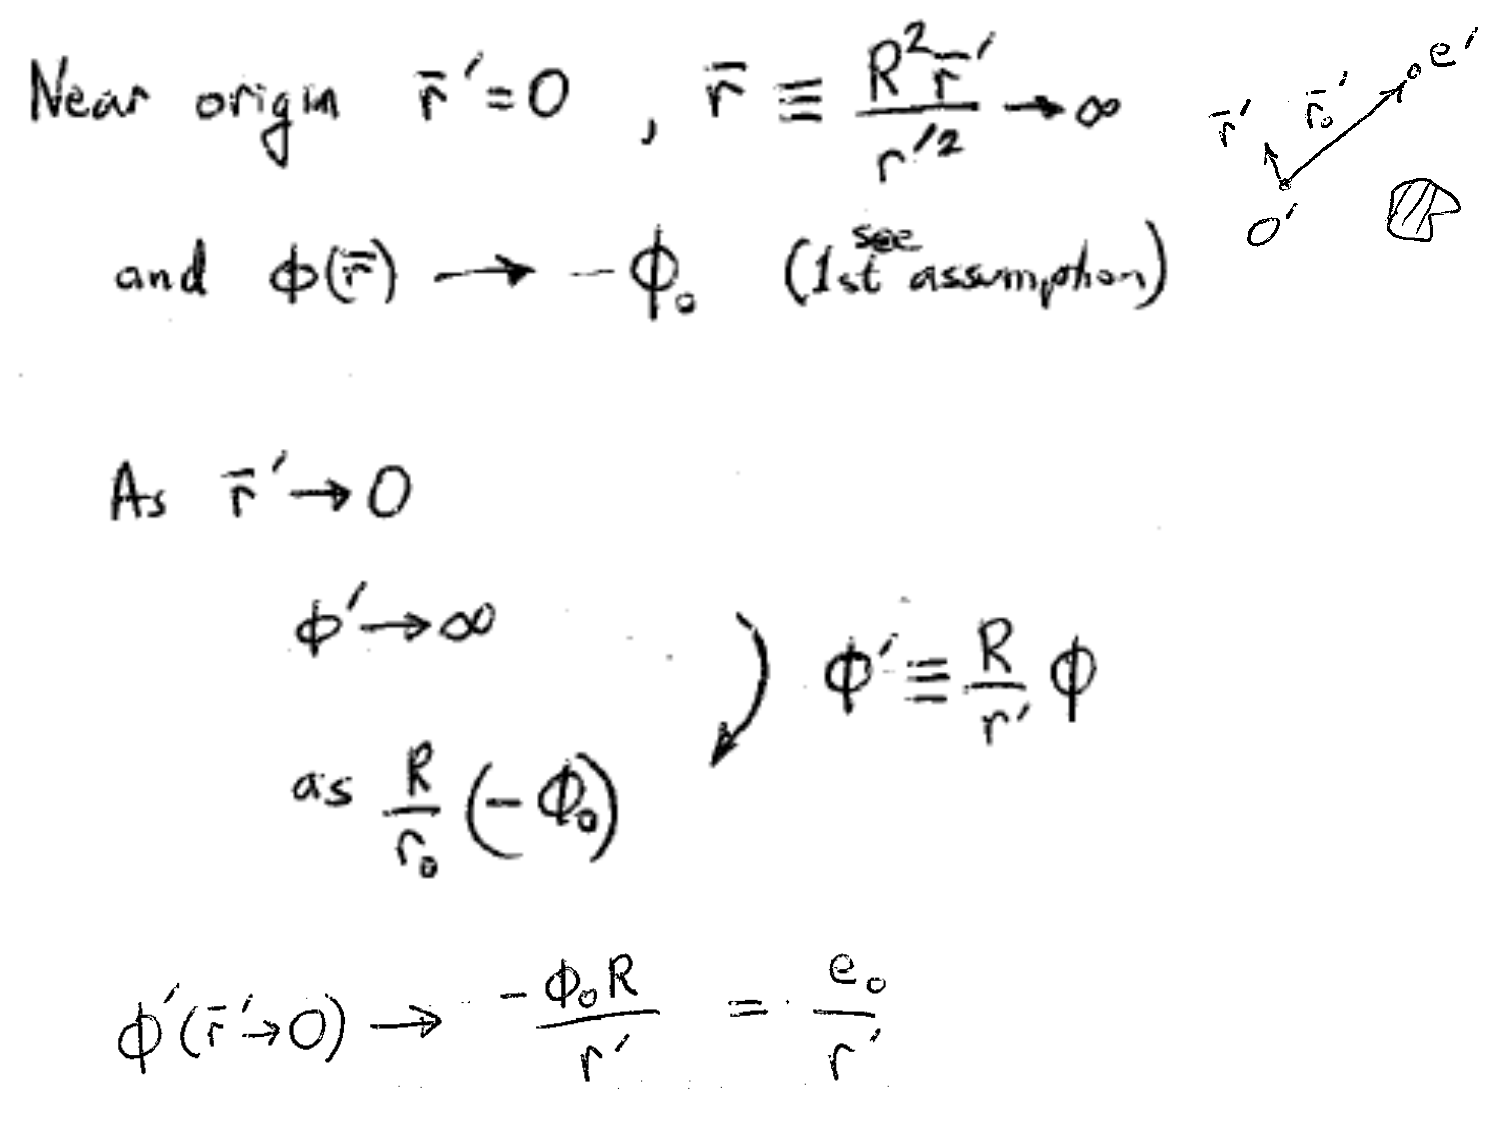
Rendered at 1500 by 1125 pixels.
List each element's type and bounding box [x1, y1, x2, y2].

picture [1, 2, 1486, 891]
picture [112, 949, 913, 1106]
